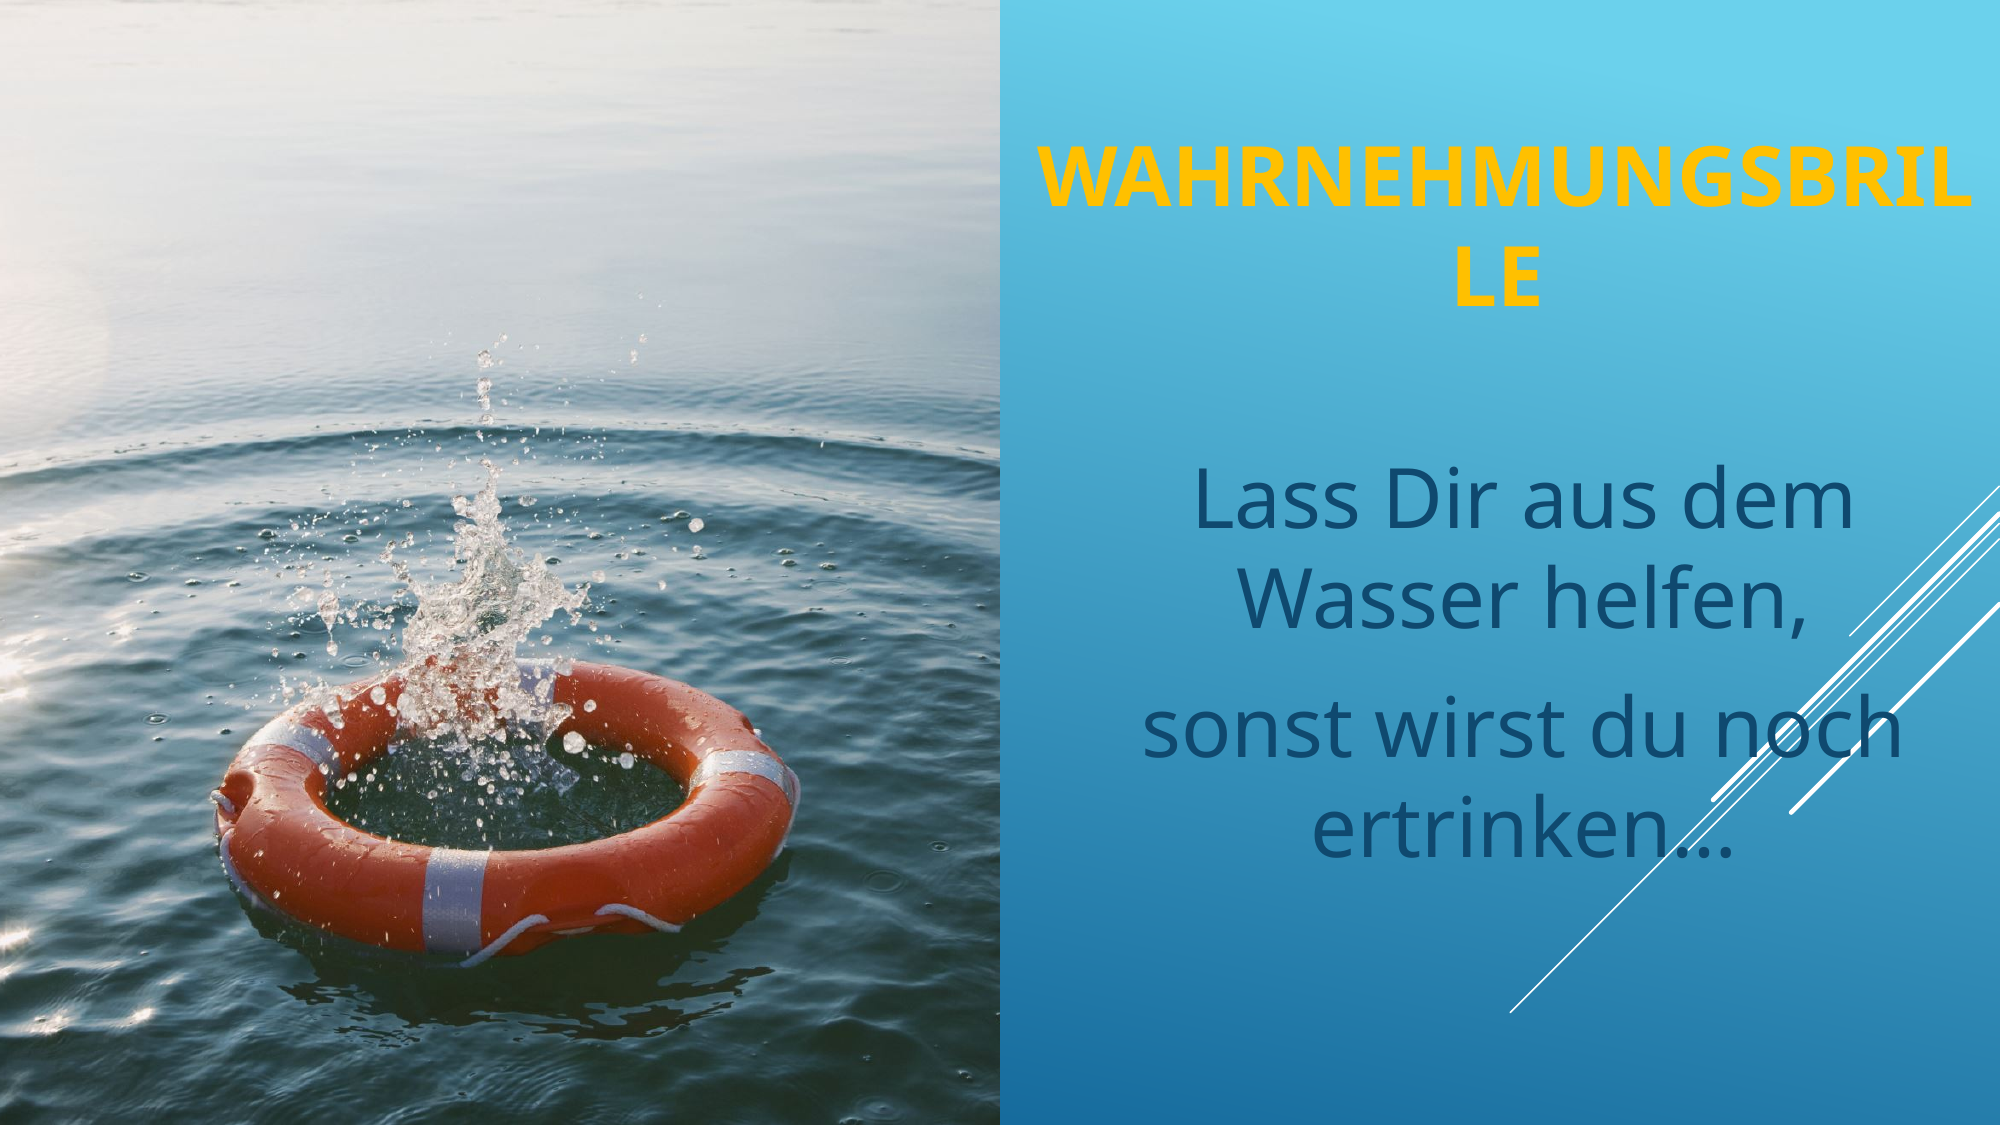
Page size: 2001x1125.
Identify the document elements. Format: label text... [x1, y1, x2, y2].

title Wahrnehmungsbrille [1005, 101, 2000, 344]
list Lass Dir aus dem Wasser helfen, sonst wirst du noch ertrinken… [1057, 369, 1991, 950]
picture [0, 0, 1001, 1125]
